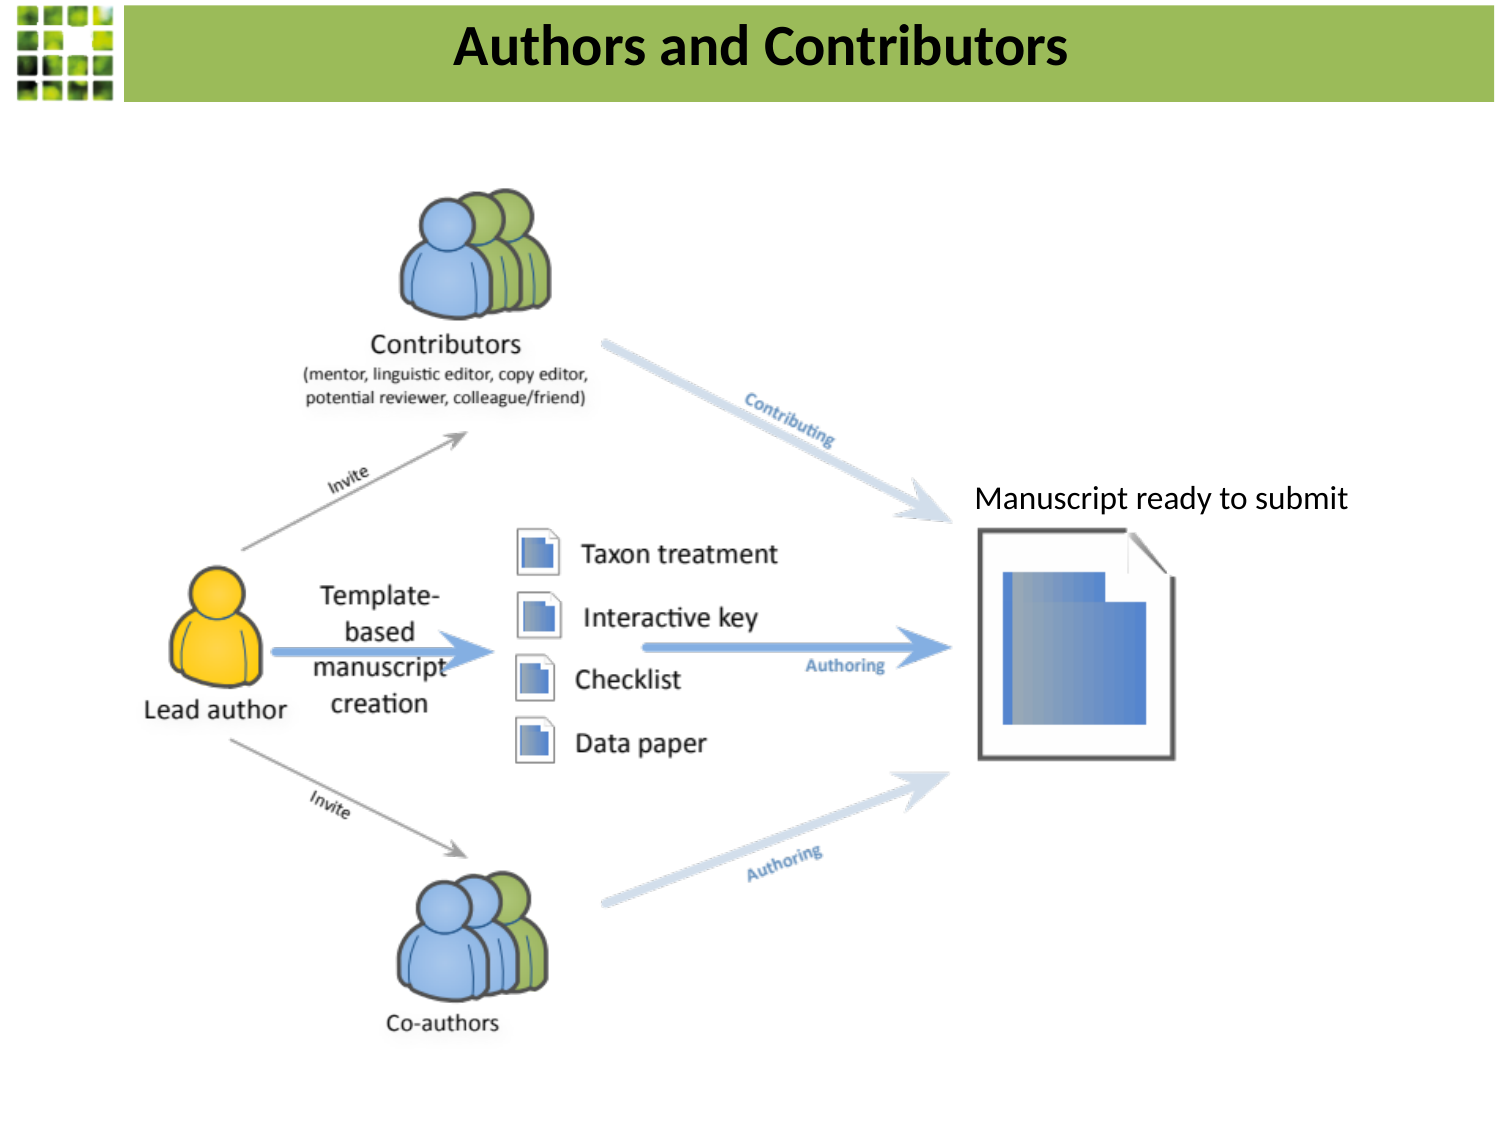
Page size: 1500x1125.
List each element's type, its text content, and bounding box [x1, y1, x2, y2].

picture [14, 1, 117, 103]
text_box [959, 468, 1471, 767]
picture [120, 170, 1241, 1061]
title Authors and Contributors [439, 0, 1500, 105]
